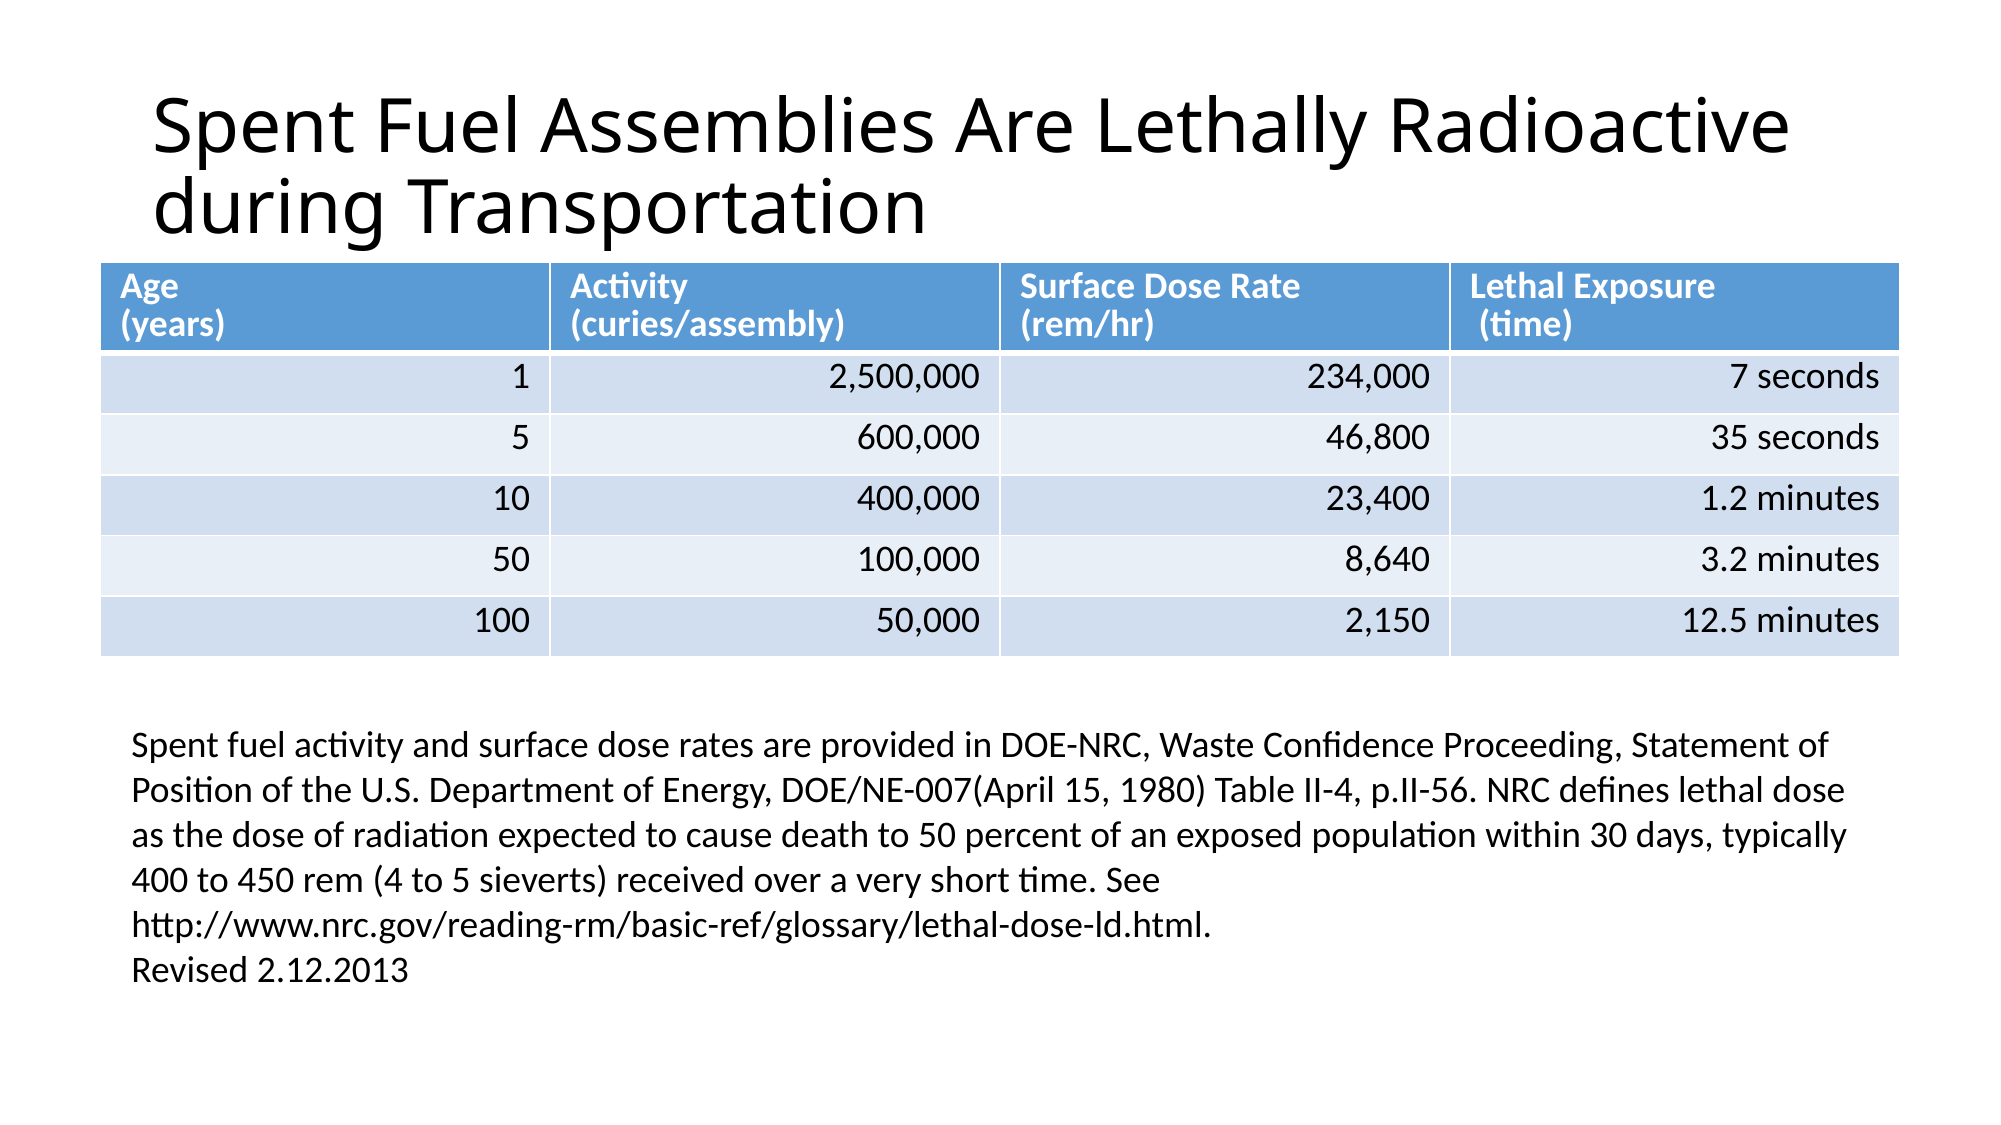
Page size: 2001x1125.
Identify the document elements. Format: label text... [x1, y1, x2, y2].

table_cell 8,640 [1001, 536, 1449, 595]
table_cell 46,800 [1001, 415, 1449, 474]
table_cell 23,400 [1001, 476, 1449, 535]
table_cell 1 [101, 356, 549, 413]
table_cell 3.2 minutes [1451, 536, 1899, 595]
table_cell 7 seconds [1451, 356, 1899, 413]
text_box Spent fuel activity and surface dose rates are provided in DOE-NRC, Waste Confidence Proceeding, Statement of Position of the U.S. Department of Energy, DOE/NE-007(April 15, 1980) Table II-4, p.II-56. NRC defines lethal dose as the dose of radiation expected to cause death to 50 percent of an exposed population within 30 days, typically 400 to 450 rem (4 to 5 sieverts) received over a very short time. See http://www.nrc.gov/reading-rm/basic-ref/glossary/lethal-dose-ld.html. Revised 2.12.2013 [116, 712, 1867, 998]
table_header Age (years) [101, 263, 549, 350]
table_cell 5 [101, 415, 549, 474]
table_cell 50,000 [551, 597, 999, 656]
table_cell 400,000 [551, 476, 999, 535]
table_cell 600,000 [551, 415, 999, 474]
table_cell 2,150 [1001, 597, 1449, 656]
table_cell 1.2 minutes [1451, 476, 1899, 535]
table_cell 100,000 [551, 536, 999, 595]
table_cell 10 [101, 476, 549, 535]
table_header Activity (curies/assembly) [551, 263, 999, 350]
table_header Surface Dose Rate (rem/hr) [1001, 263, 1449, 350]
table_cell 2,500,000 [551, 356, 999, 413]
title Spent Fuel Assemblies Are Lethally Radioactive during Transportation [137, 59, 1863, 262]
table_cell 12.5 minutes [1451, 597, 1899, 656]
table_cell 100 [101, 597, 549, 656]
table_header Lethal Exposure (time) [1451, 263, 1899, 350]
table_cell 234,000 [1001, 356, 1449, 413]
table_cell 35 seconds [1451, 415, 1899, 474]
table_cell 50 [101, 536, 549, 595]
